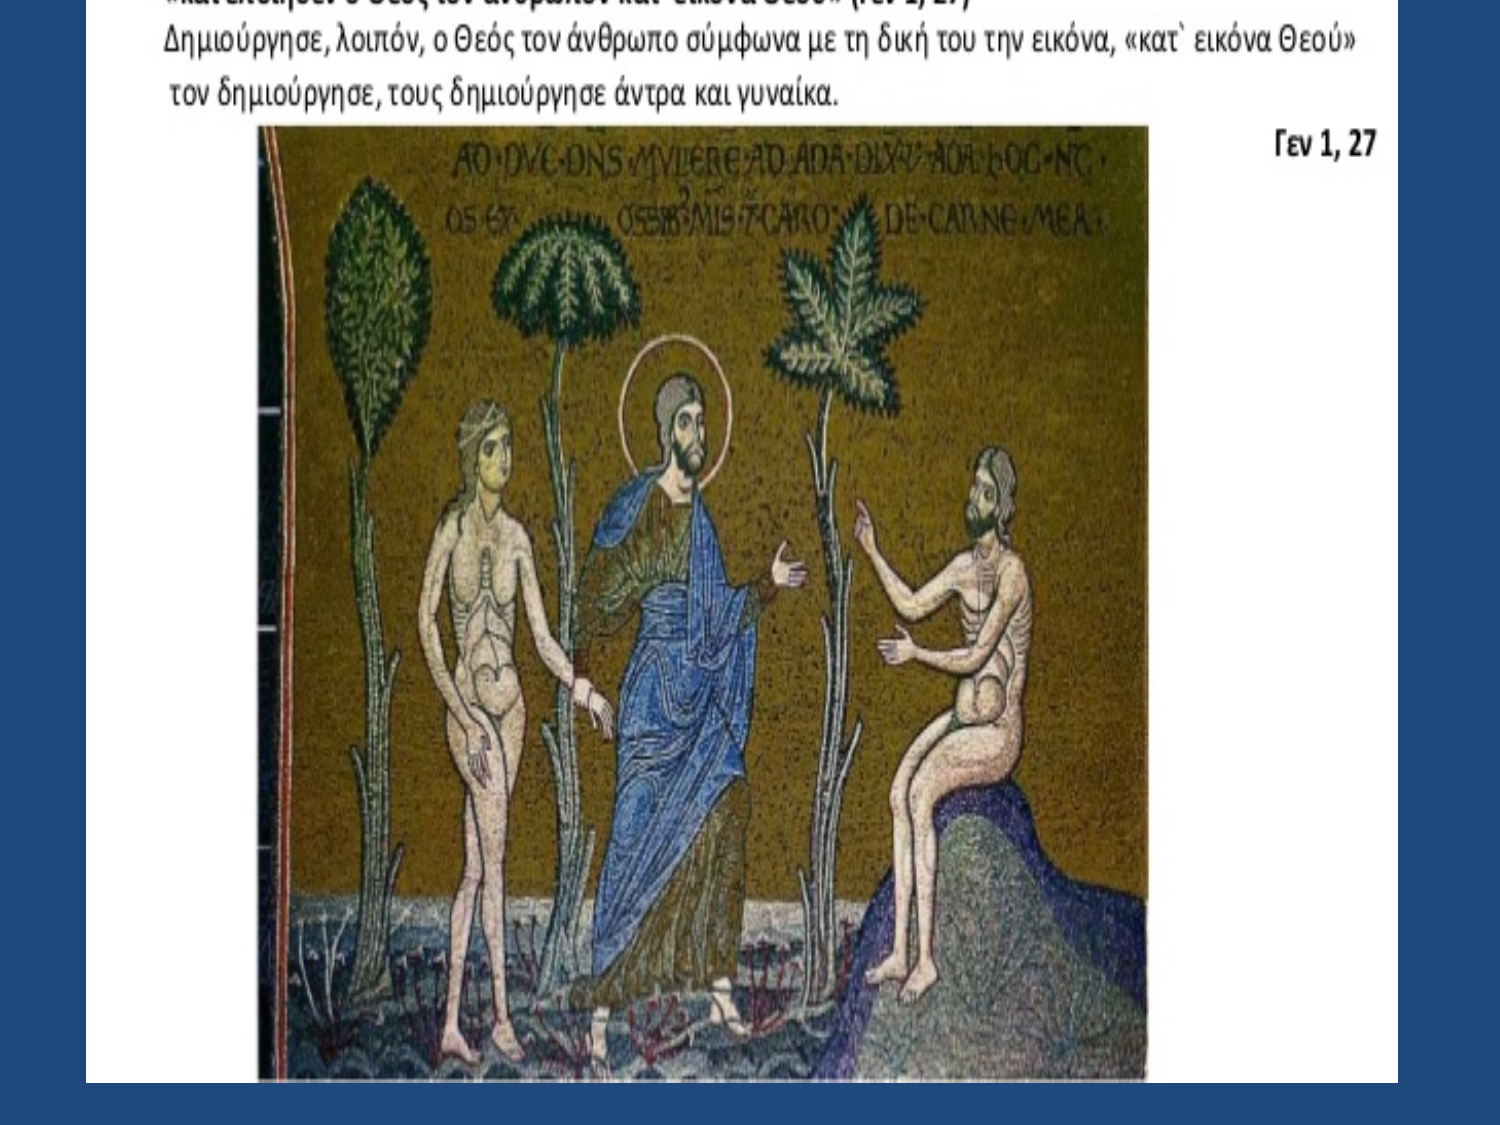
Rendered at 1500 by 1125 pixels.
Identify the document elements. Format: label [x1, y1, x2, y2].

picture [86, 0, 1398, 1083]
